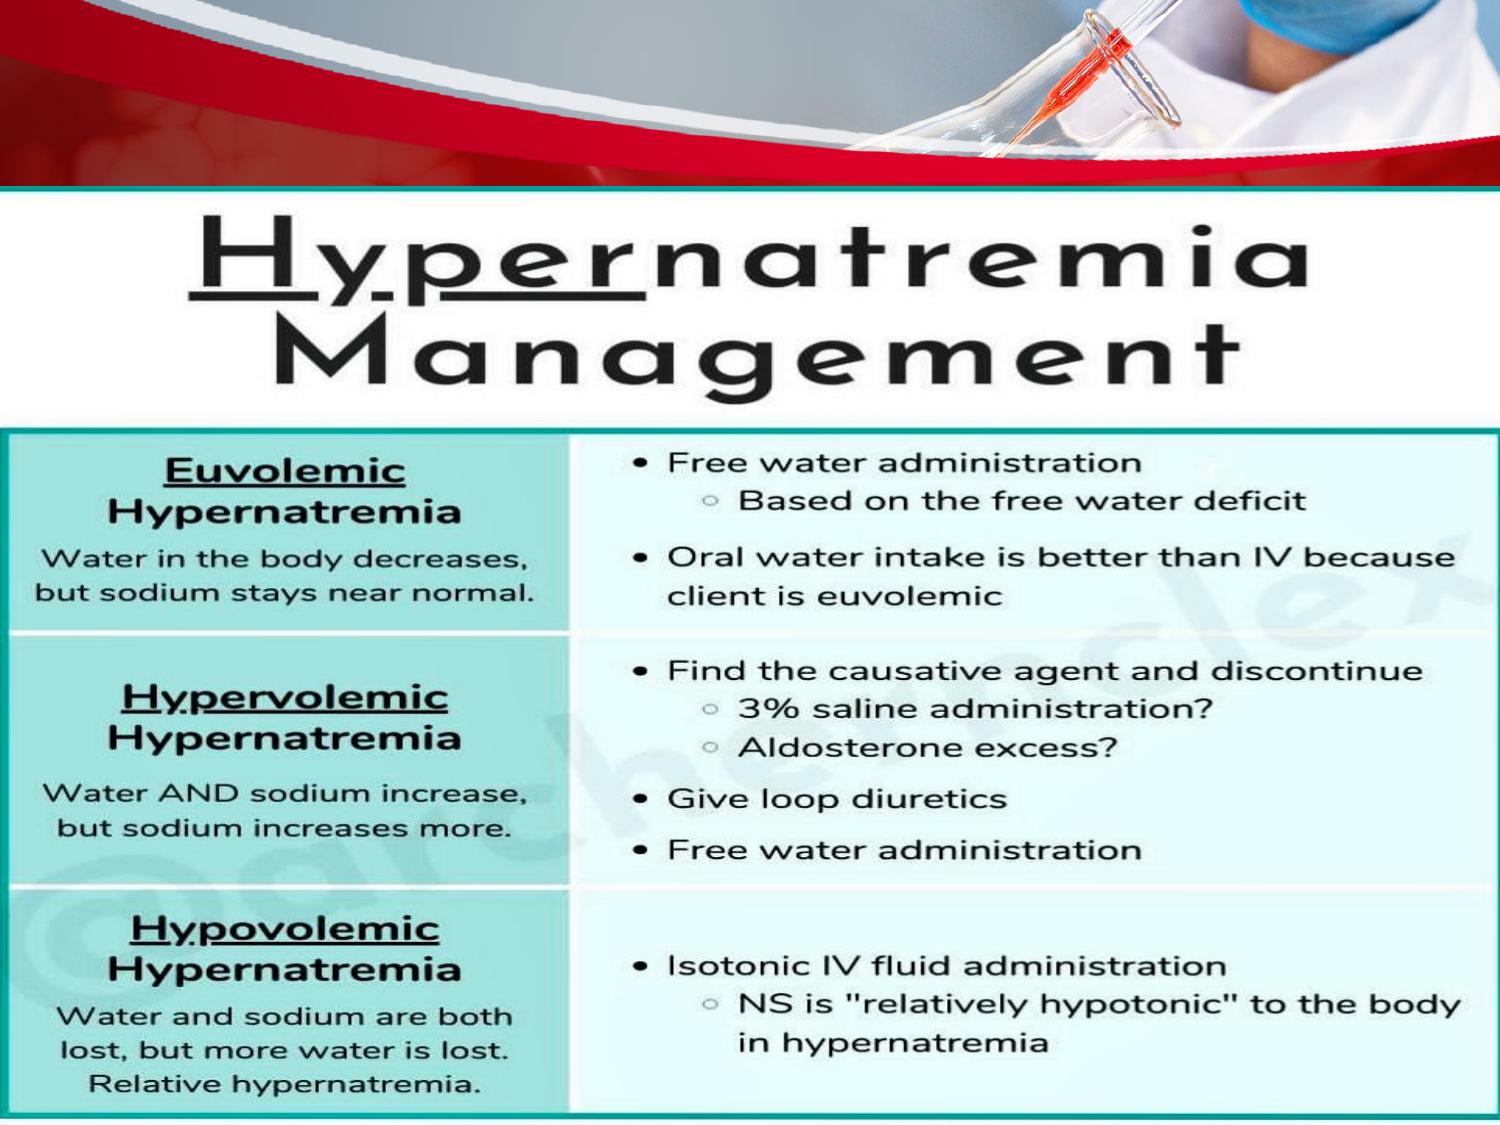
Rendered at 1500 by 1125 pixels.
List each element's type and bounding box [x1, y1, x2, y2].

list [0, 186, 1500, 1125]
picture [0, 0, 1500, 186]
